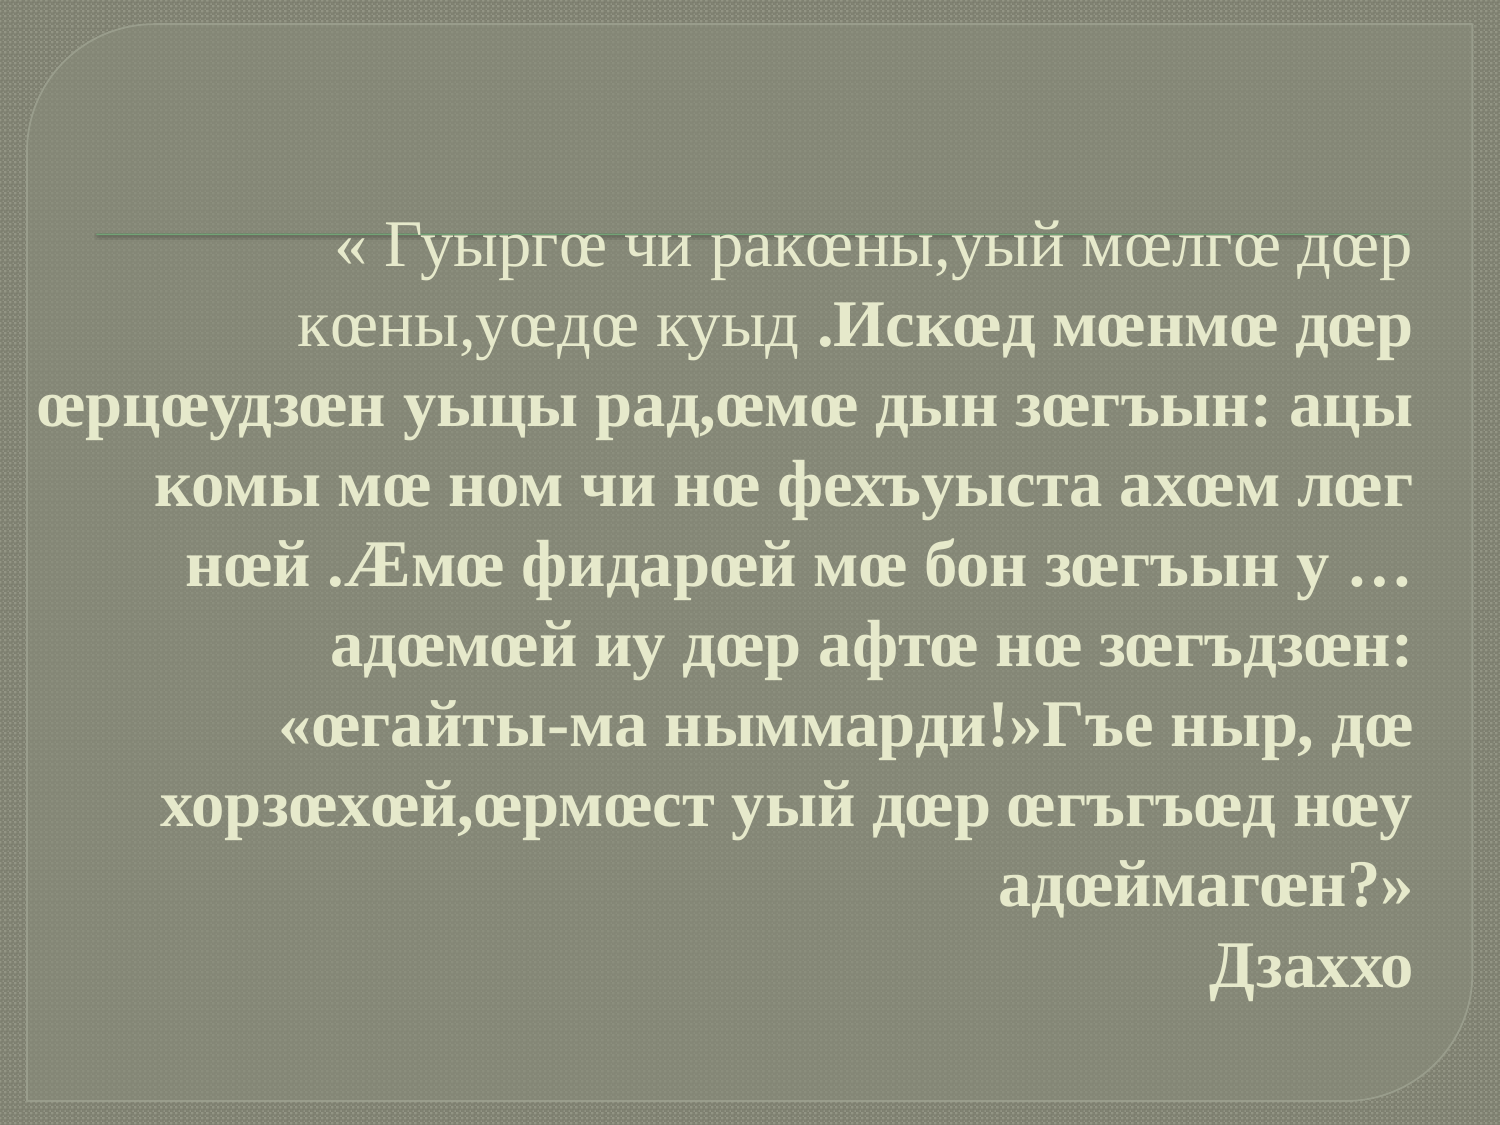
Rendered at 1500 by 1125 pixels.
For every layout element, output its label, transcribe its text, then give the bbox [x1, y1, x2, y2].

title « Гуыргœ чи ракœны,уый мœлгœ дœр кœны,уœдœ куыд .Искœд мœнмœ дœр œрцœудзœн уыцы рад,œмœ дын зœгъын: ацы комы мœ ном чи нœ фехъуыста ахœм лœг нœй .Æмœ фидарœй мœ бон зœгъын у …адœмœй иу дœр афтœ нœ зœгъдзœн: «œгайты-ма ныммарди!»Гъе ныр, дœ хорзœхœй,œрмœст уый дœр œгъгъœд нœу адœймагœн?» Дзаххо [0, 0, 1430, 1008]
